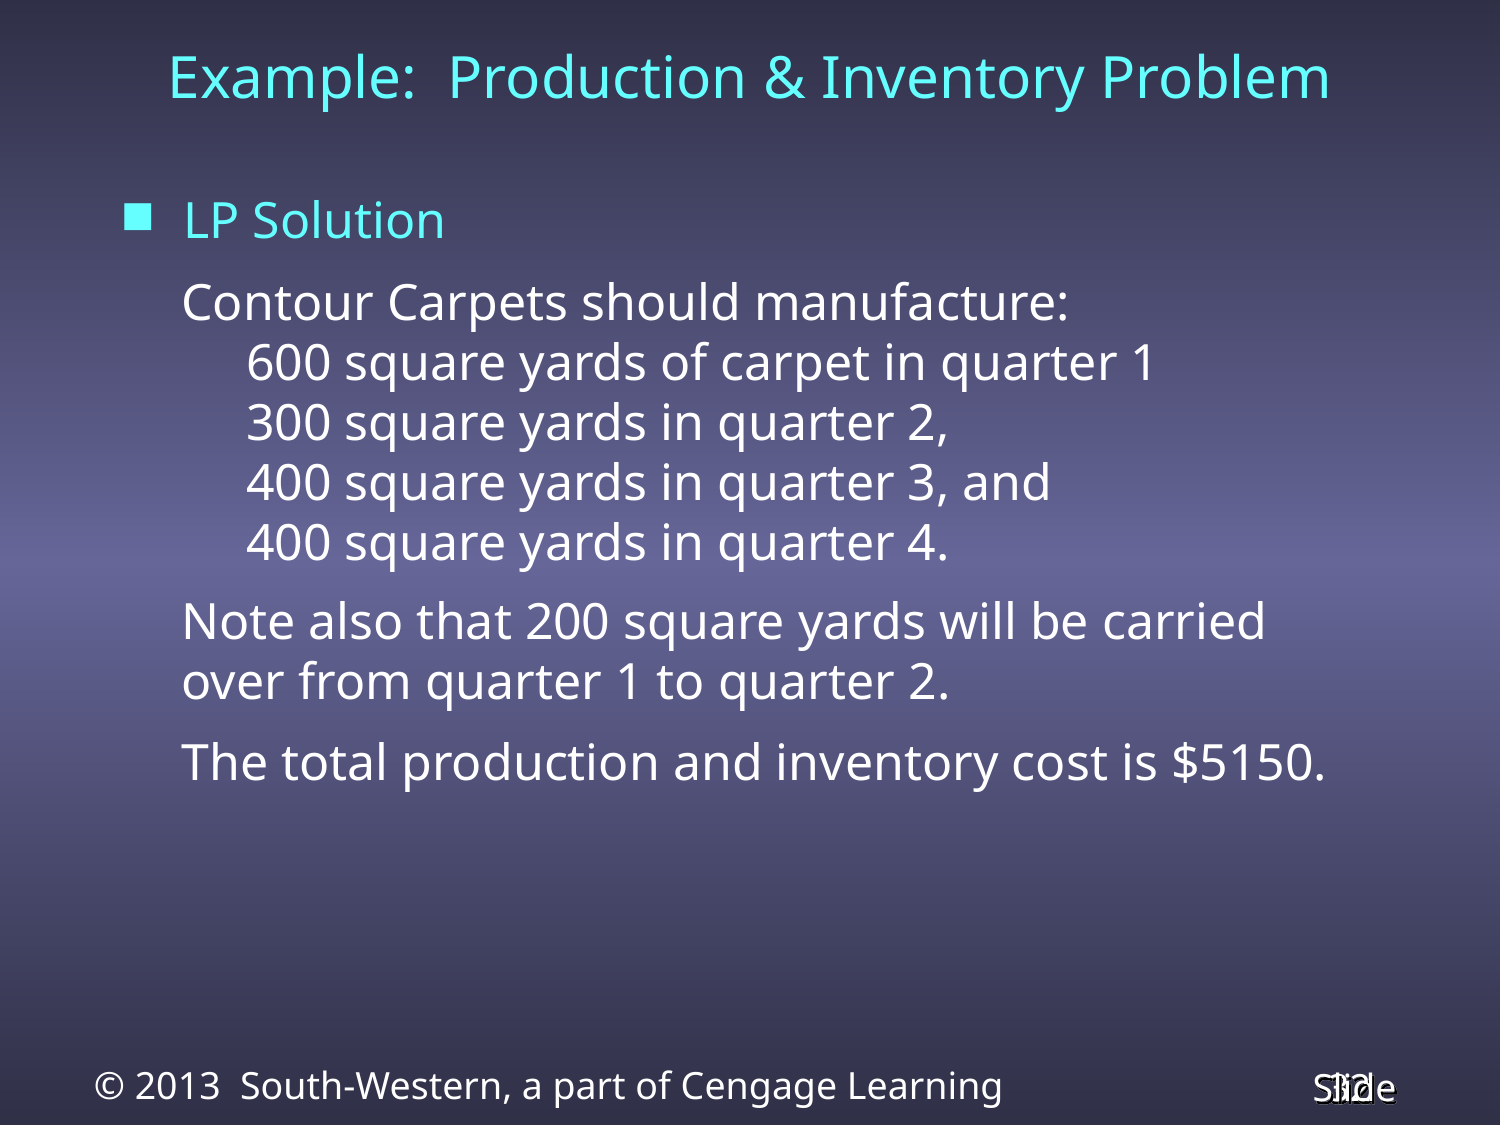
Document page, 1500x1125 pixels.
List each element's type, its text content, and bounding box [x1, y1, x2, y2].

text_box LP Solution [112, 180, 1487, 257]
text_box Contour Carpets should manufacture: 600 square yards of carpet in quarter 1 300 square yards in quarter 2, 400 square yards in quarter 3, and 400 square yards in quarter 4. Note also that 200 square yards will be carried over from quarter 1 to quarter 2. The total production and inventory cost is $5150. [166, 262, 1382, 798]
text_box Example: Production & Inventory Problem [112, 8, 1388, 143]
